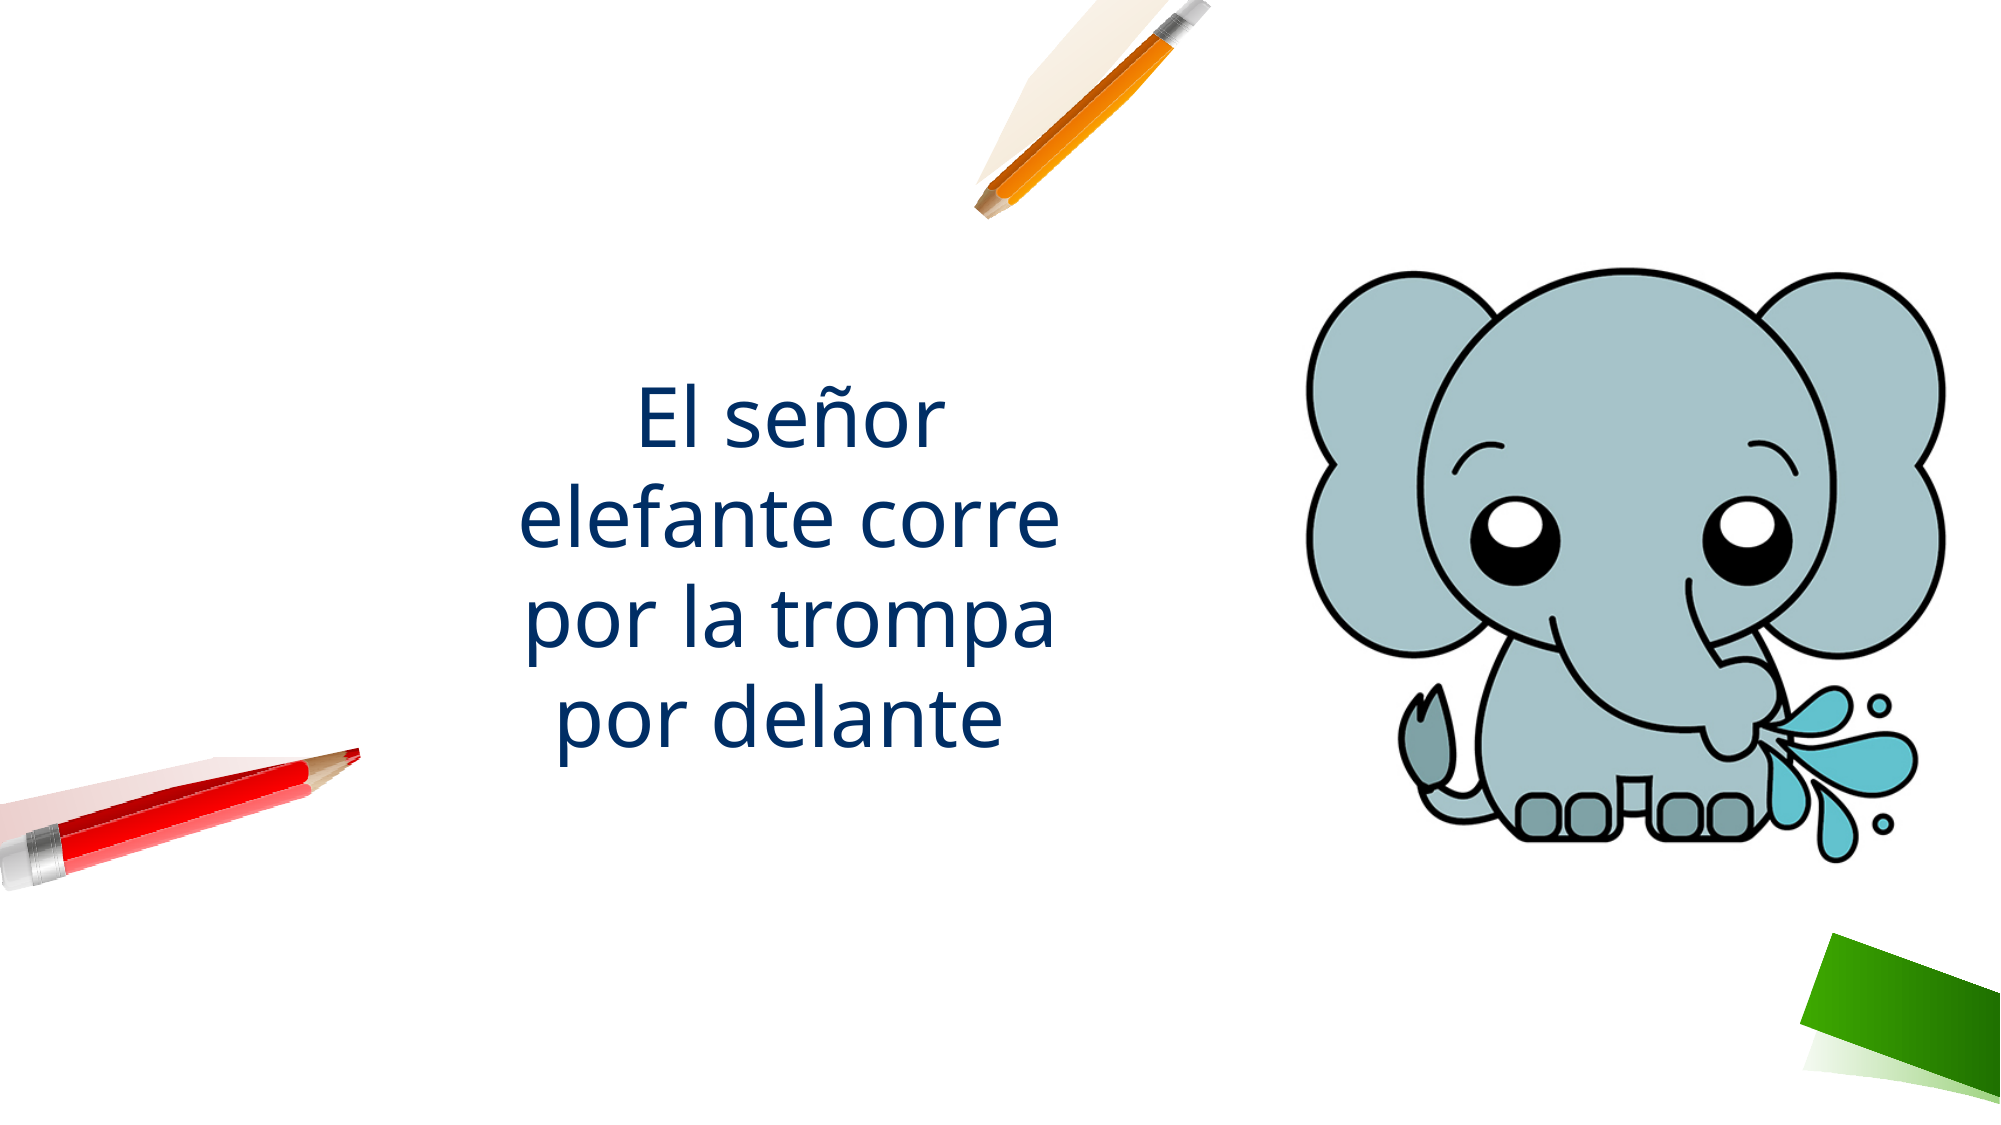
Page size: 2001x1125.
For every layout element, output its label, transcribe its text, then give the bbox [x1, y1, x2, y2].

picture [956, 0, 1217, 237]
text_box El señor elefante corre por la trompa por delante [452, 356, 1130, 772]
picture [0, 747, 373, 894]
picture [1274, 215, 1977, 917]
